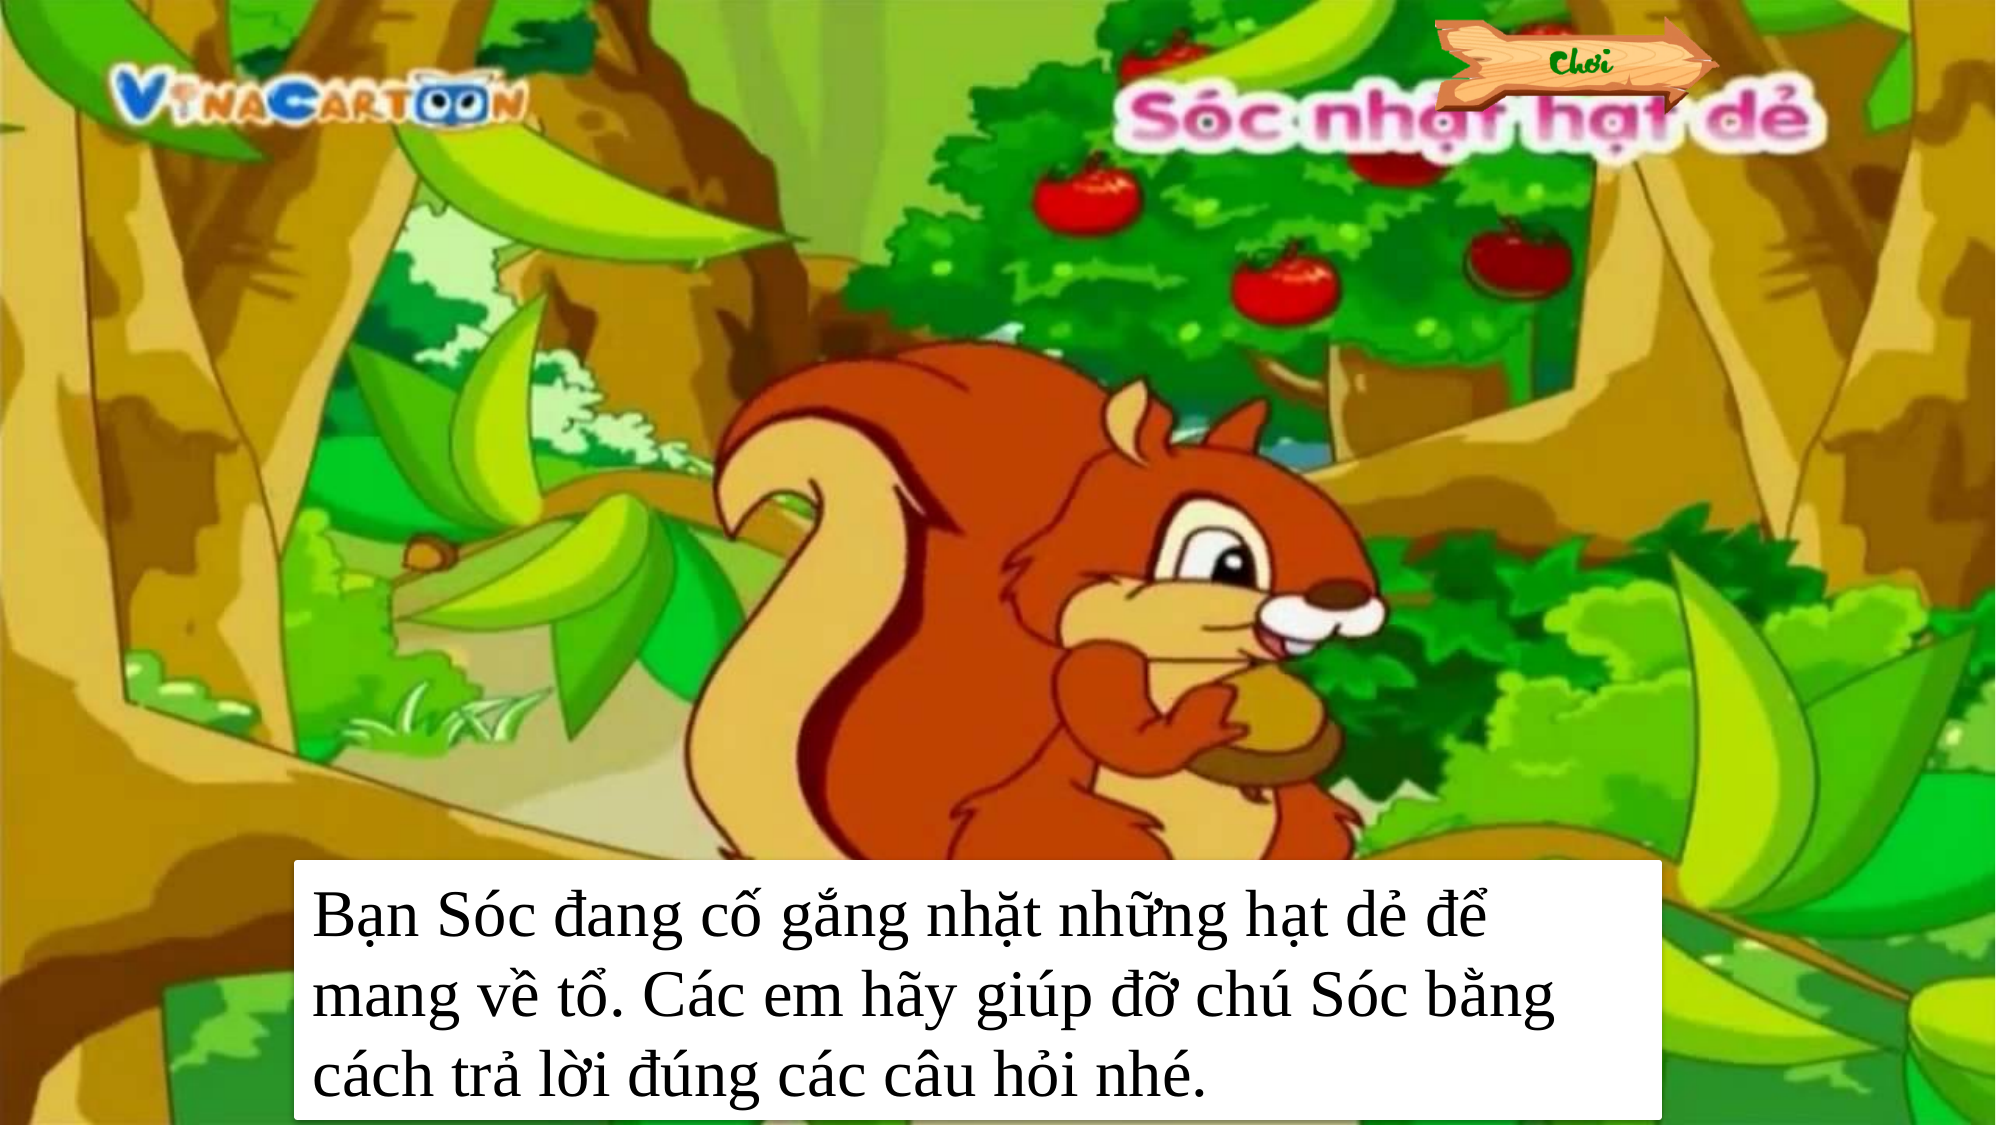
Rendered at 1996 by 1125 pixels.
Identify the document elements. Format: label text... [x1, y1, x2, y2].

picture [0, 0, 1996, 1125]
text_box Bạn Sóc đang cố gắng nhặt những hạt dẻ để mang về tổ. Các em hãy giúp đỡ chú Sóc bằng cách trả lời đúng các câu hỏi nhé. [294, 860, 1662, 1120]
